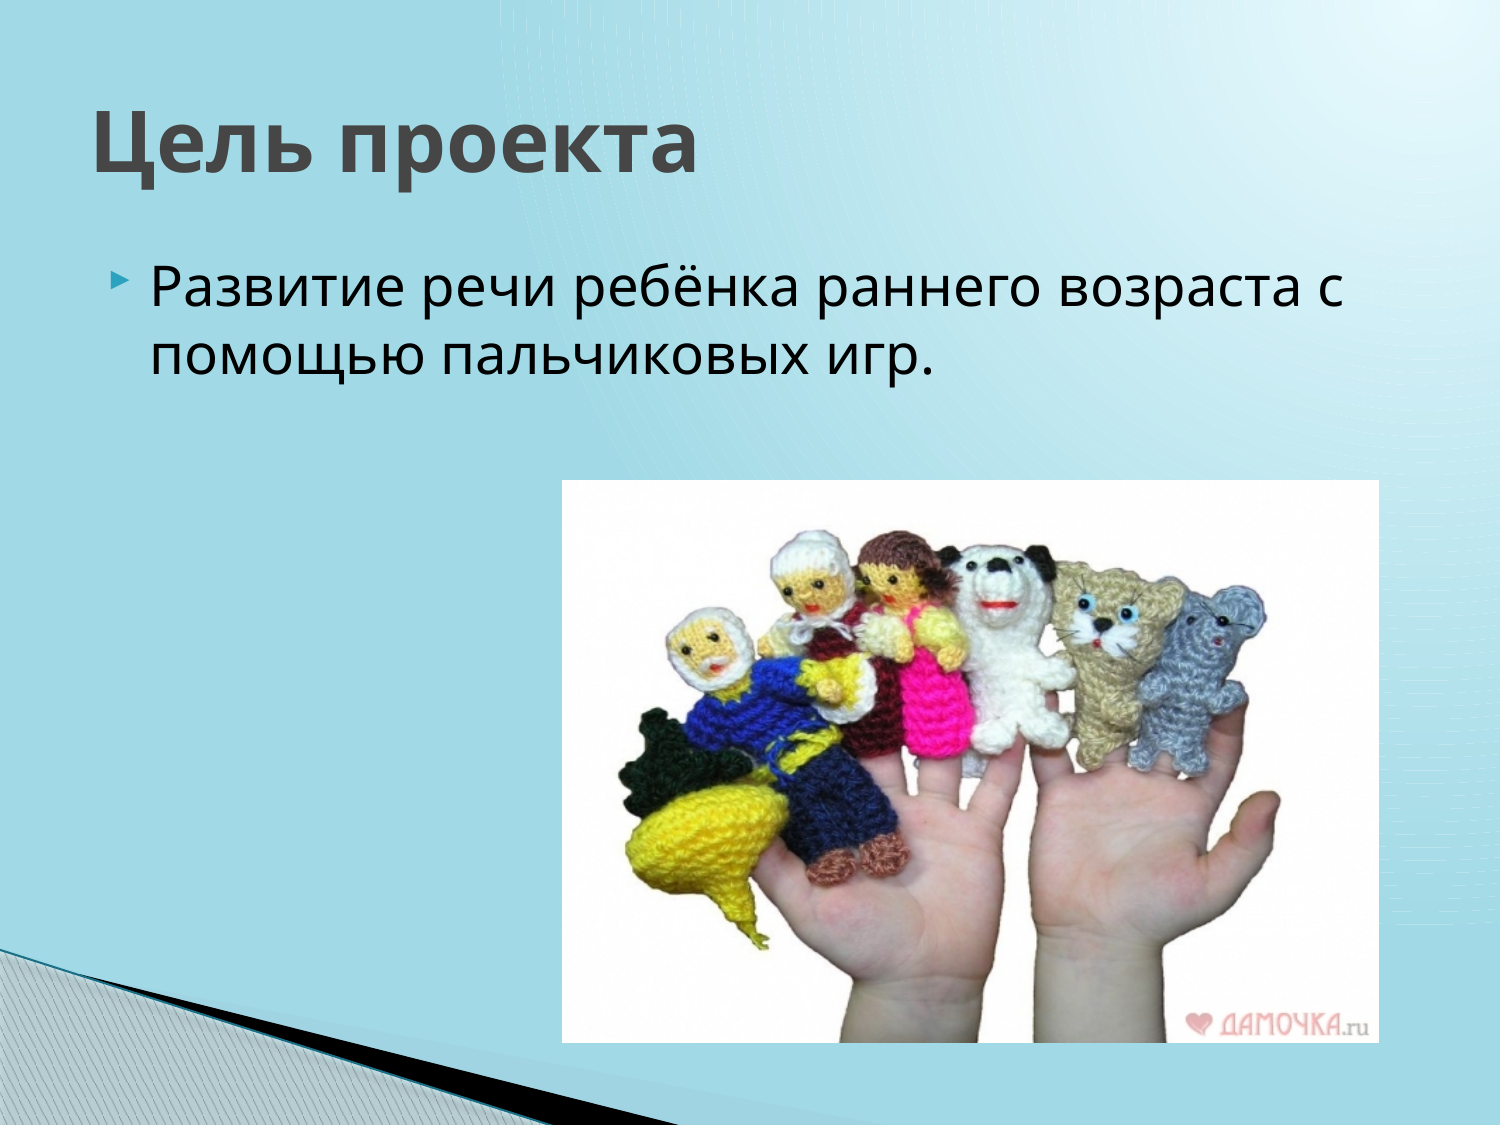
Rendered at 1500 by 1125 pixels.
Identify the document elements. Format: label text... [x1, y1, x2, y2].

picture [562, 480, 1380, 1043]
title Цель проекта [75, 45, 1425, 233]
list Развитие речи ребёнка раннего возраста с помощью пальчиковых игр. [75, 243, 1425, 986]
